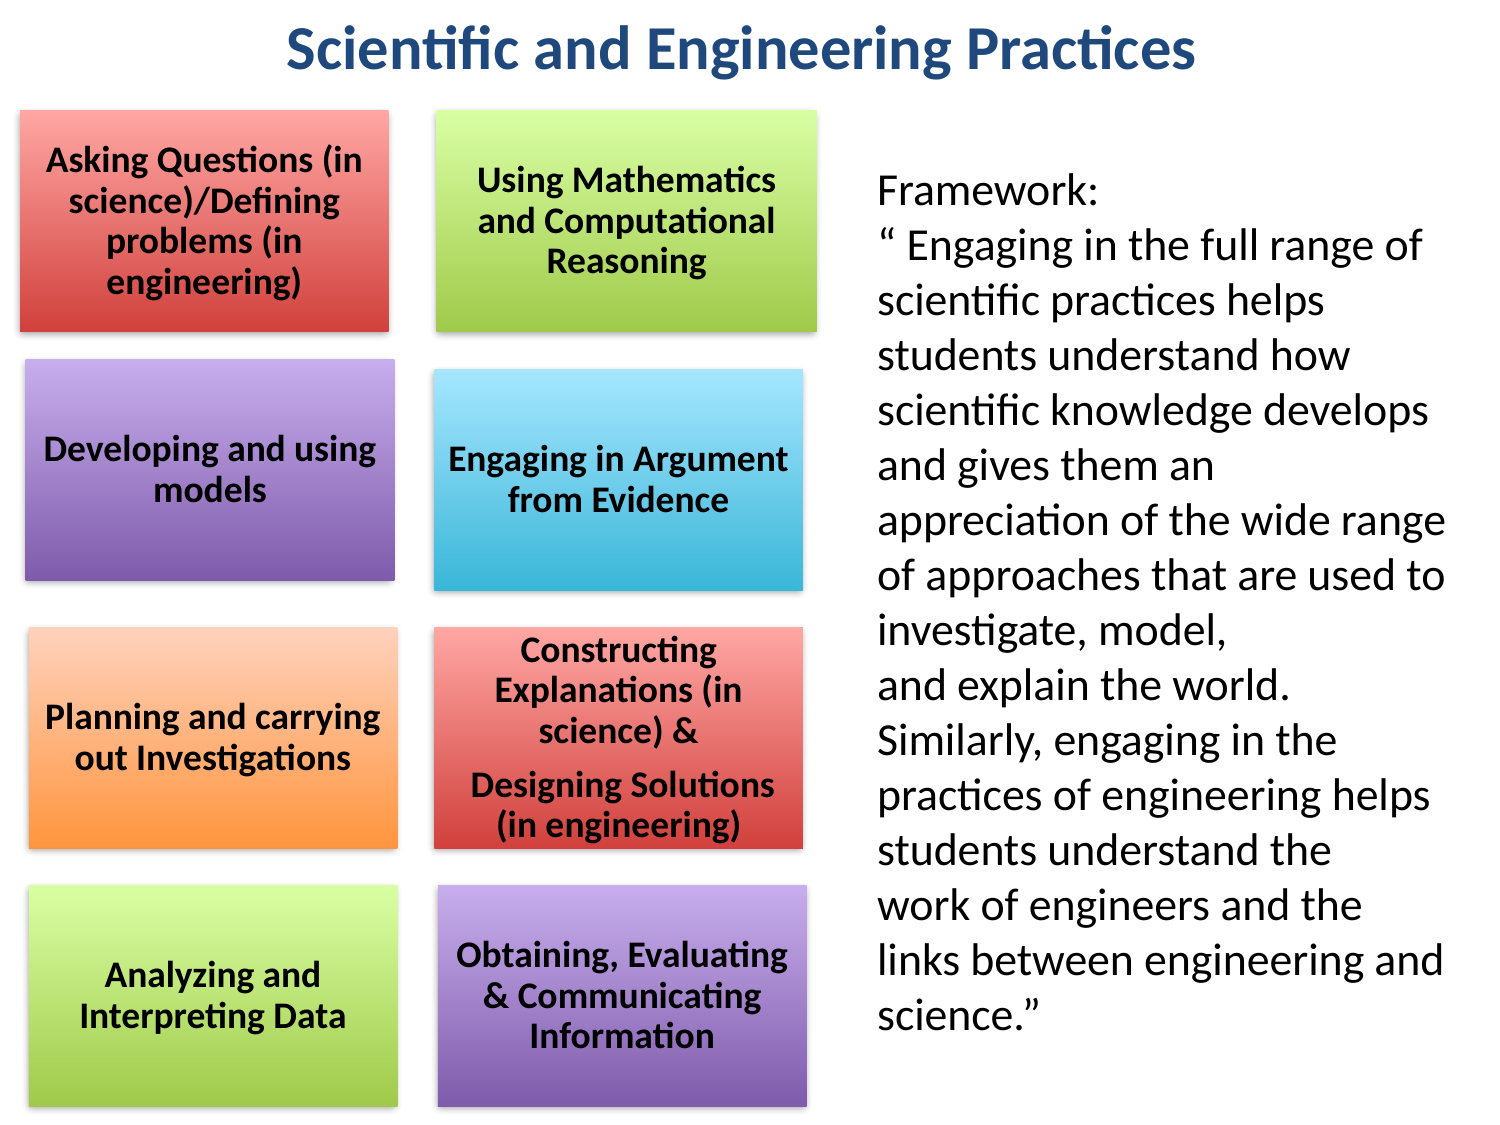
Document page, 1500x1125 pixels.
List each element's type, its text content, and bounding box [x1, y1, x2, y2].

text_box Framework: “ Engaging in the full range of scientific practices helps students understand how scientific knowledge develops and gives them an appreciation of the wide range of approaches that are used to investigate, model, and explain the world. Similarly, engaging in the practices of engineering helps students understand the work of engineers and the links between engineering and science.” [862, 152, 1470, 1047]
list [0, 110, 856, 1108]
title Scientific and Engineering Practices [0, 0, 1484, 89]
